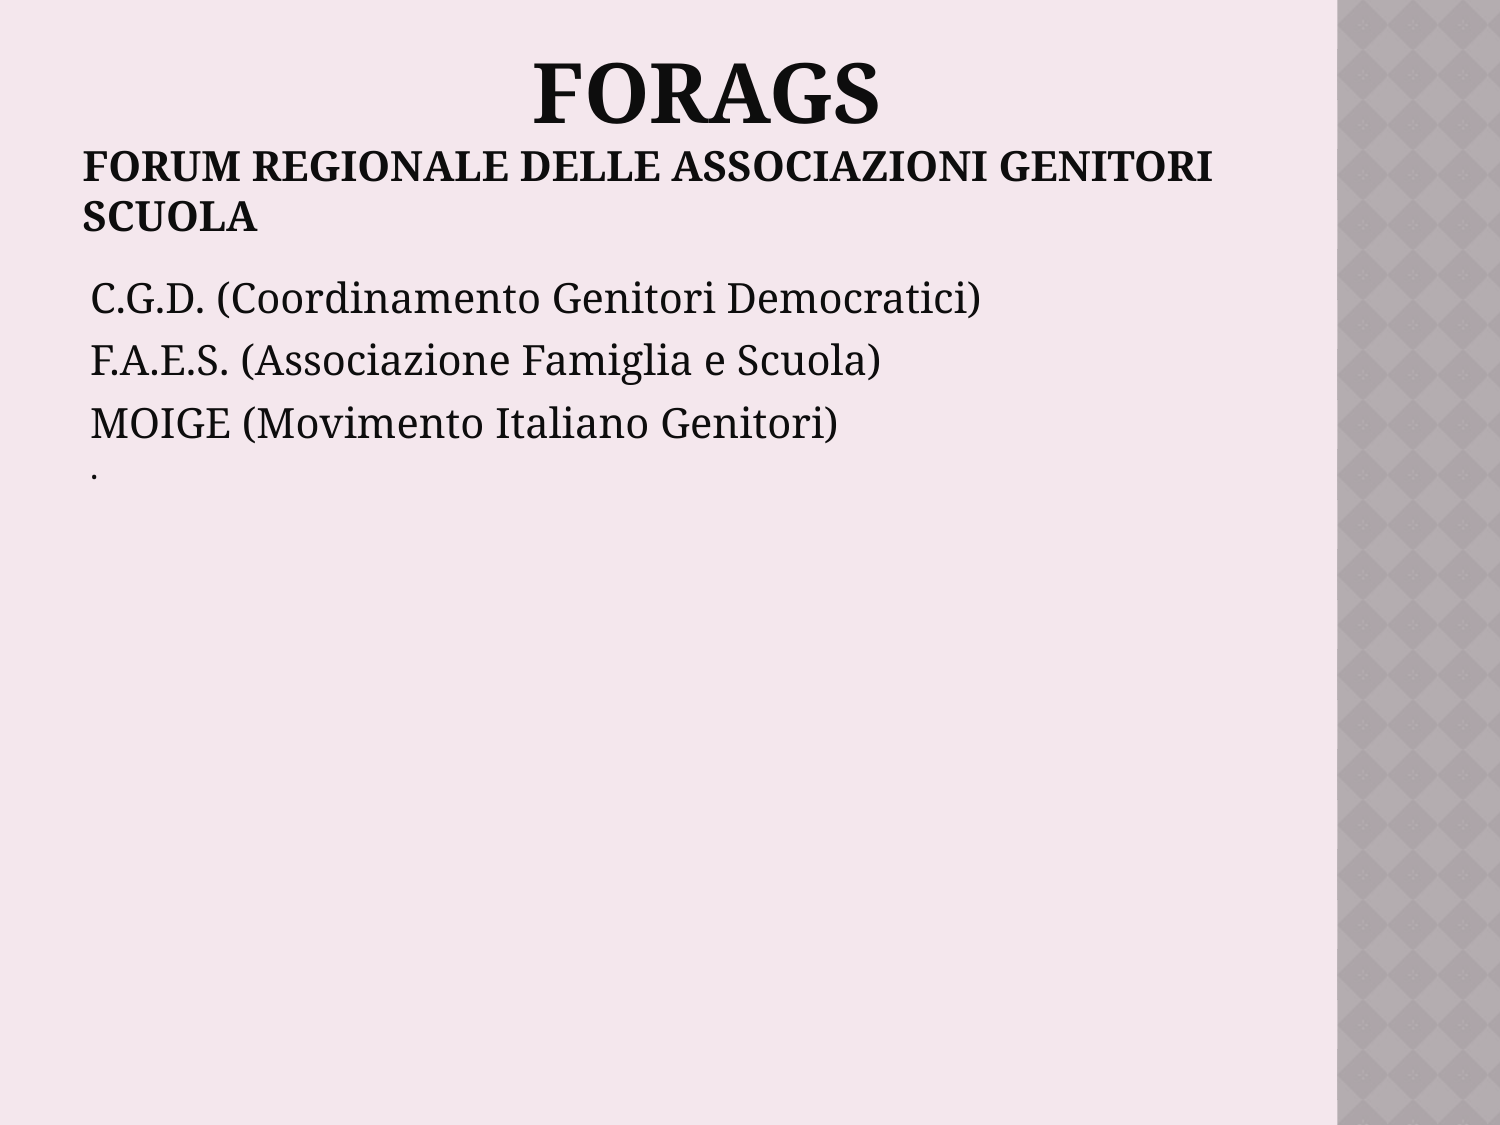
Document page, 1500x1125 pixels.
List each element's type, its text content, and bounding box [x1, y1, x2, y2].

list C.G.D. (Coordinamento Genitori Democratici) F.A.E.S. (Associazione Famiglia e Scuola) MOIGE (Movimento Italiano Genitori) . [74, 263, 1263, 1060]
title FORAGS Forum Regionale delle associazioni genitori scuola [75, 52, 1263, 241]
